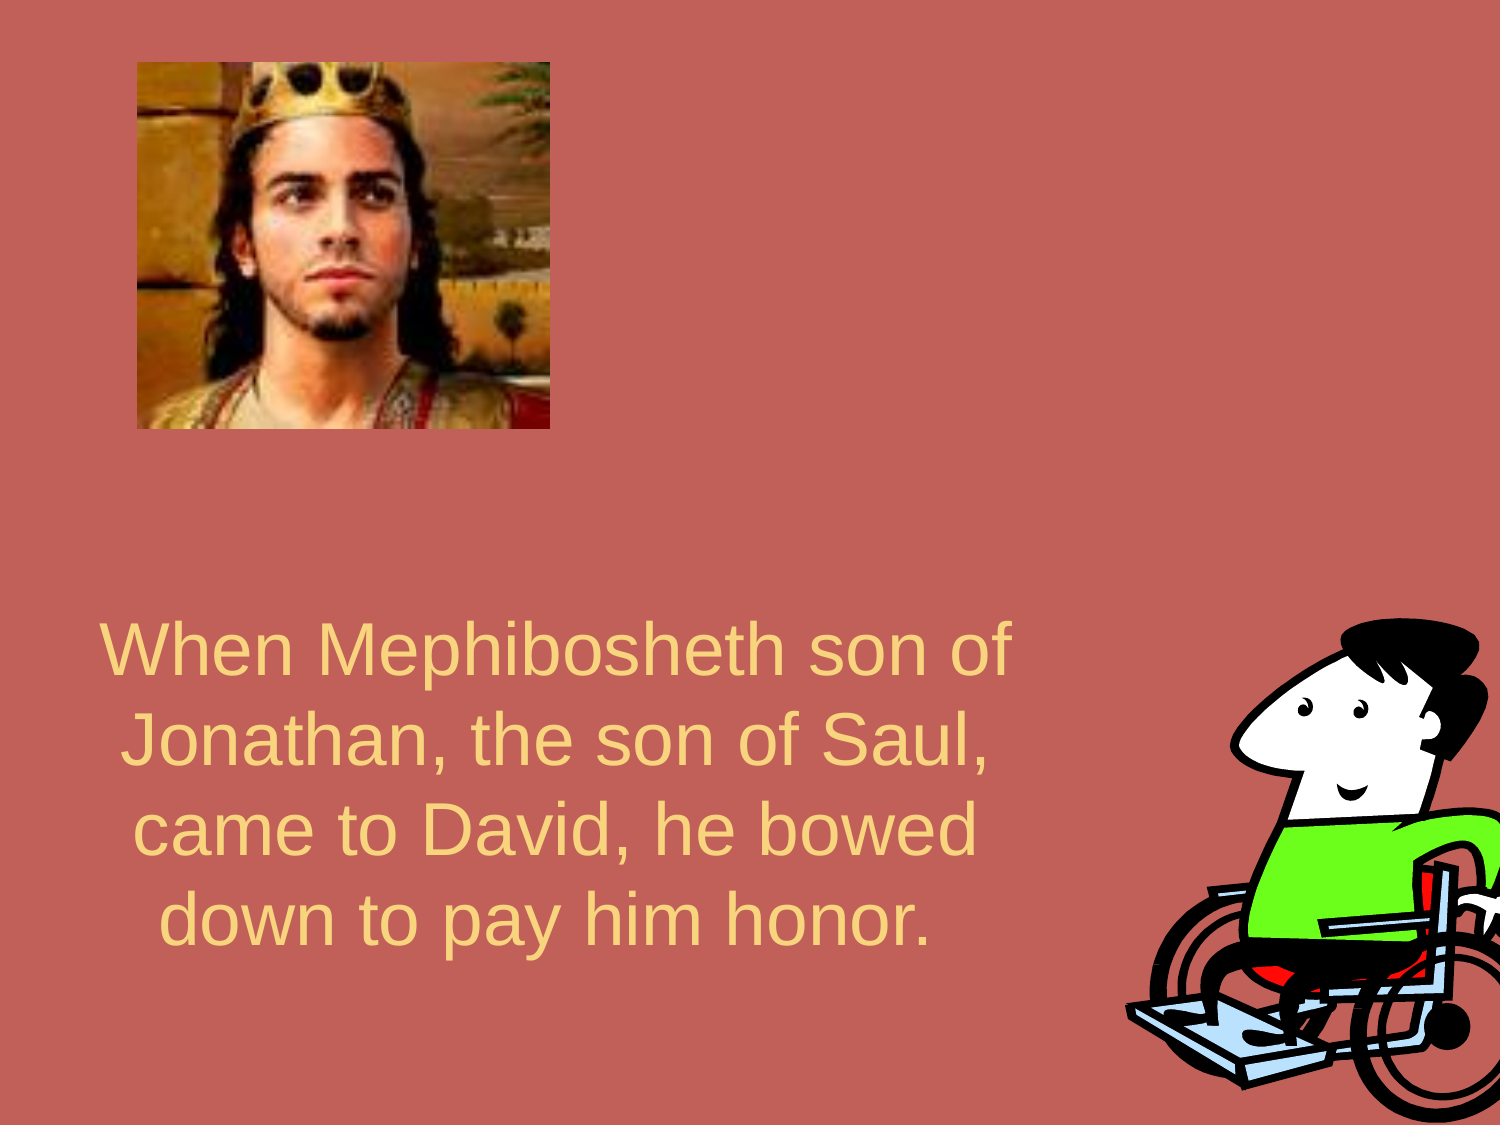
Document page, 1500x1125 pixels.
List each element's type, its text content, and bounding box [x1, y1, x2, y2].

title When Mephibosheth son of Jonathan, the son of Saul, came to David, he bowed down to pay him honor. [75, 612, 1038, 1038]
picture [1124, 613, 1500, 1125]
picture [137, 62, 551, 429]
